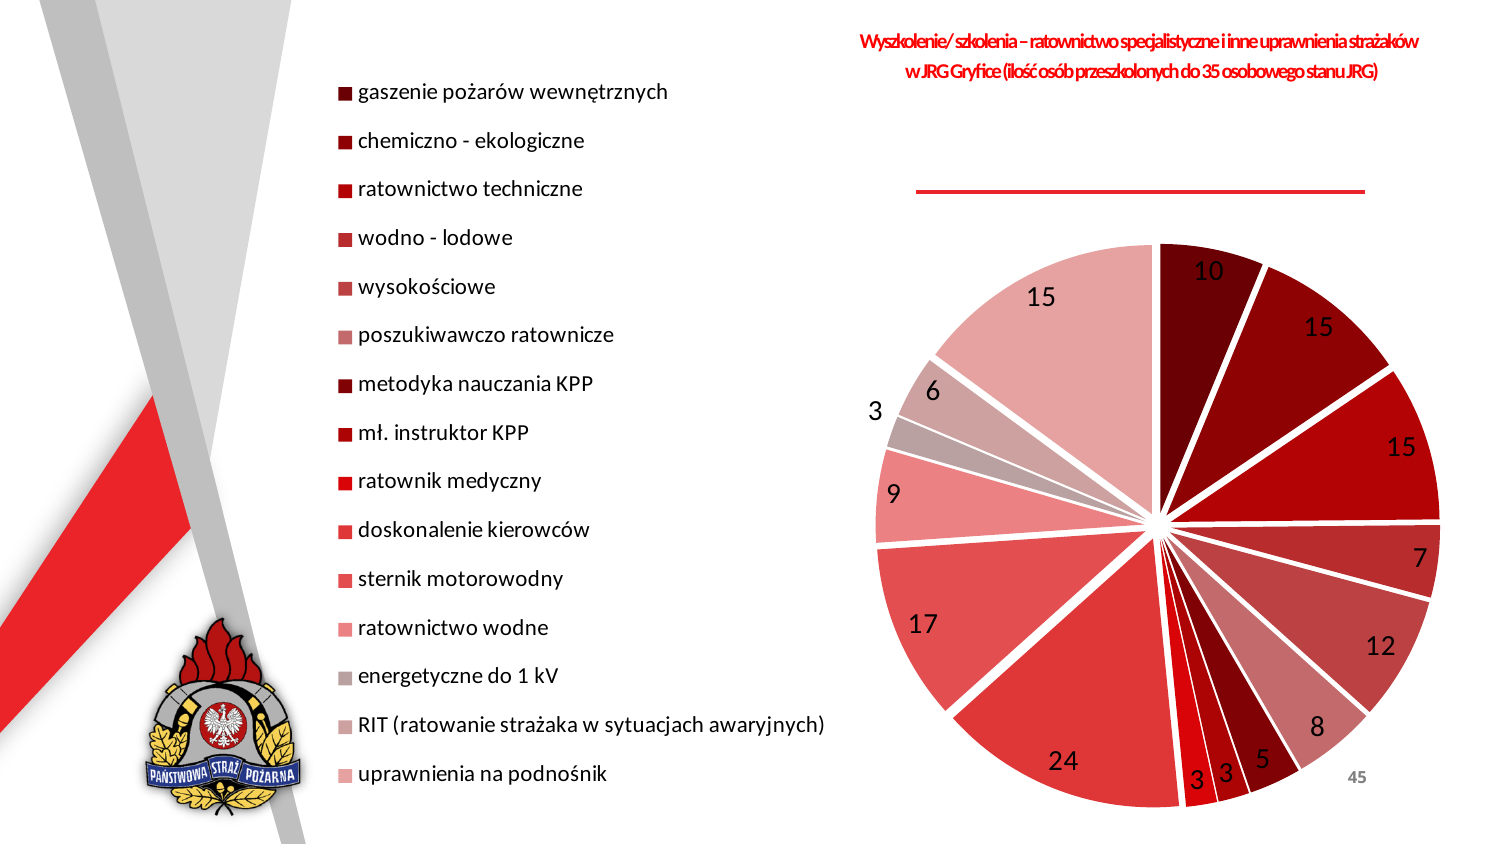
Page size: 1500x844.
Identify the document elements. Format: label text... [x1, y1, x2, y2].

chart [129, 43, 1500, 833]
list Wyszkolenie/ szkolenia – ratownictwo specjalistyczne i inne uprawnienia strażaków w JRG Gryfice (ilość osób przeszkolonych do 35 osobowego stanu JRG) [779, 20, 1500, 43]
